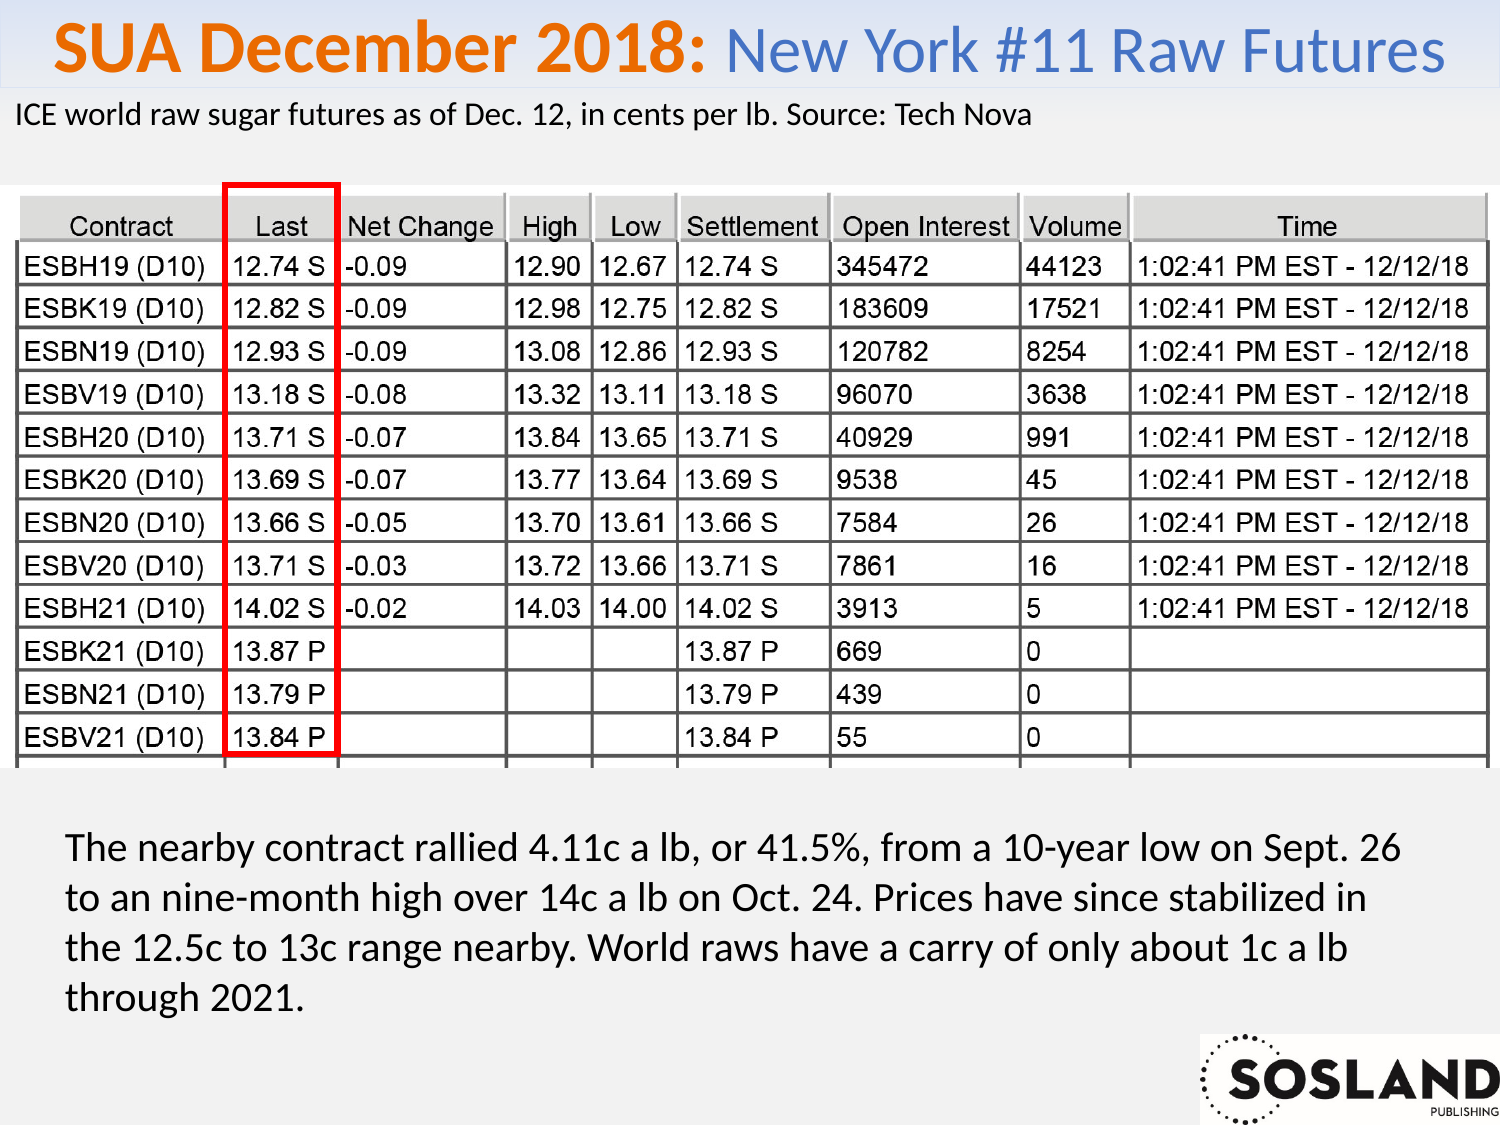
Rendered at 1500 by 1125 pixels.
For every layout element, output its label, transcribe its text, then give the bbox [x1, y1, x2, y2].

picture [1199, 1034, 1500, 1125]
subtitle SUA December 2018: New York #11 Raw Futures [0, 0, 1500, 85]
picture [0, 185, 1500, 768]
text_box ICE world raw sugar futures as of Dec. 12, in cents per lb. Source: Tech Nova [0, 85, 1500, 140]
text_box The nearby contract rallied 4.11c a lb, or 41.5%, from a 10-year low on Sept. 26 to an nine-month high over 14c a lb on Oct. 24. Prices have since stabilized in the 12.5c to 13c range nearby. World raws have a carry of only about 1c a lb through 2021. [50, 812, 1438, 1028]
